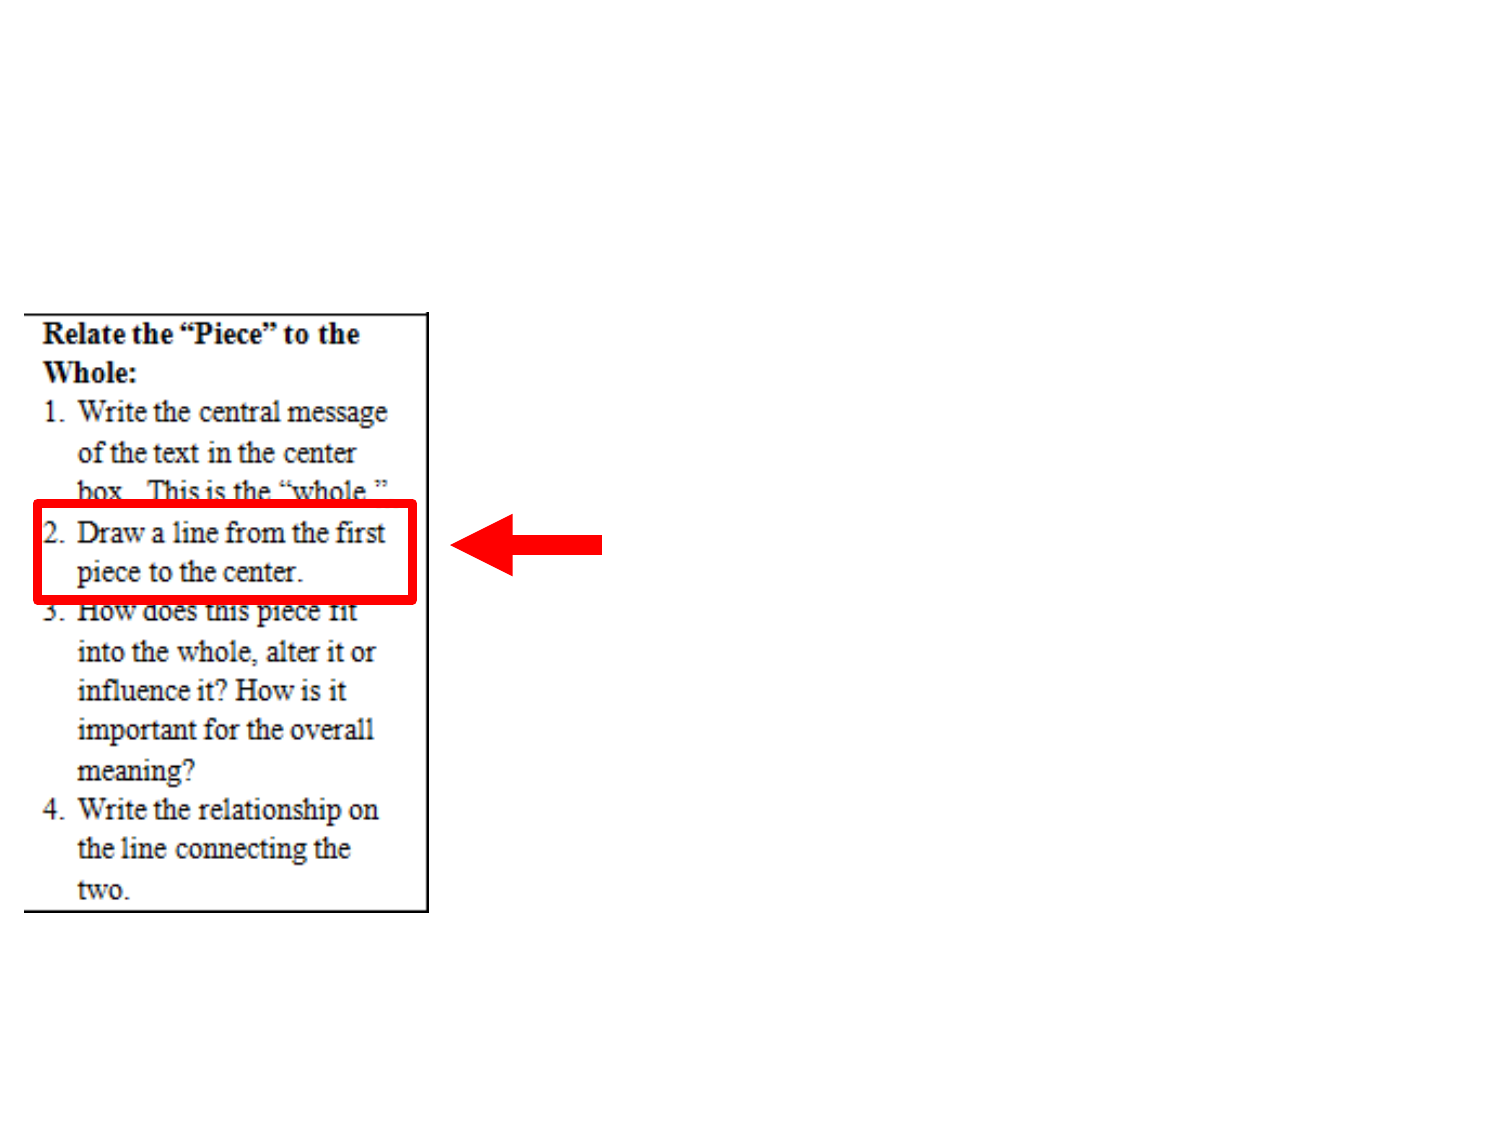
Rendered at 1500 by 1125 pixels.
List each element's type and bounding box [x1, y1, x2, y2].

picture [24, 312, 429, 913]
